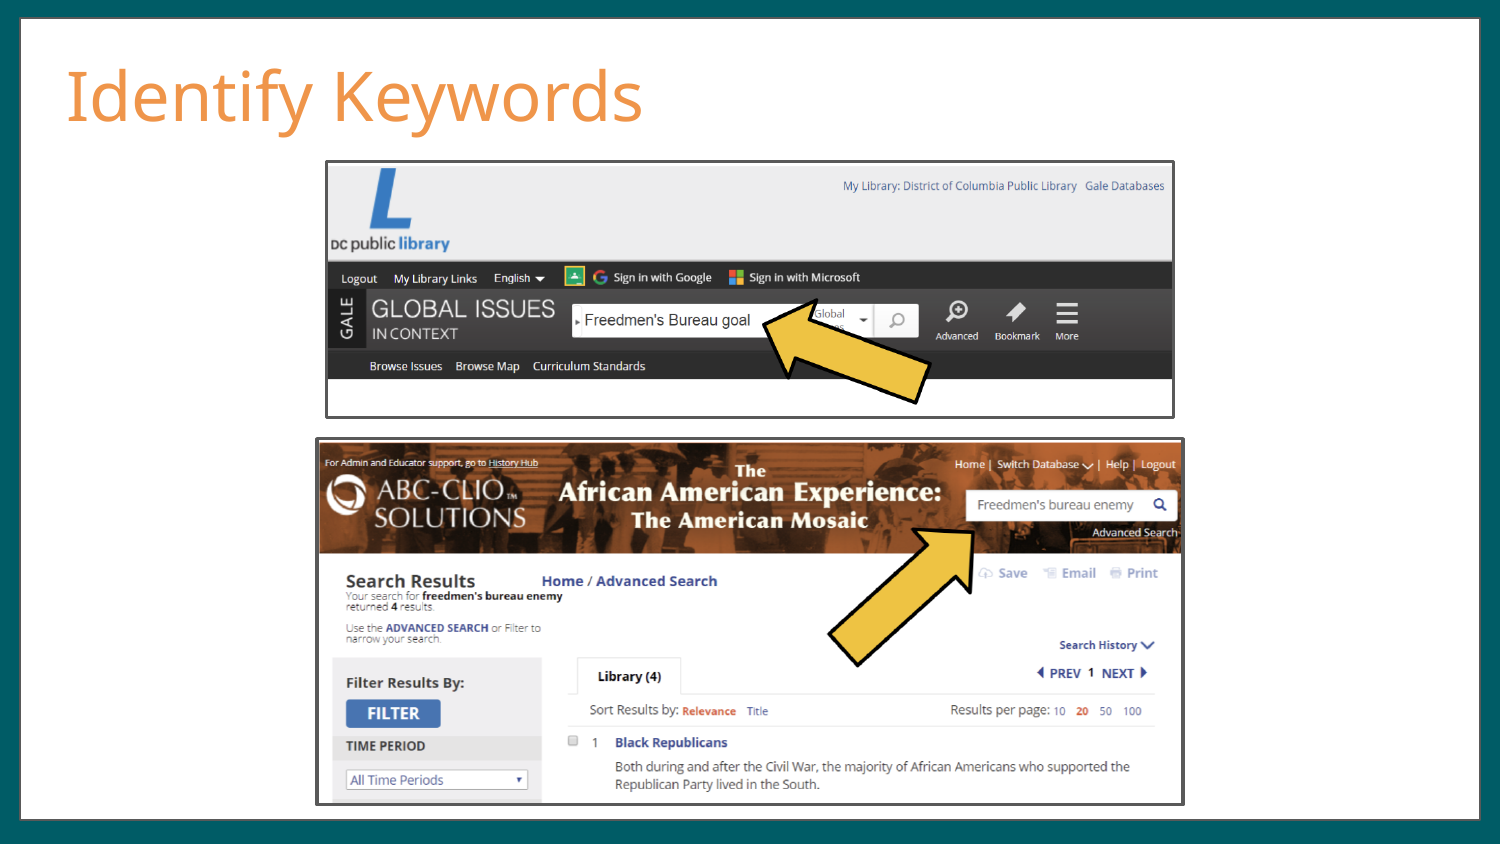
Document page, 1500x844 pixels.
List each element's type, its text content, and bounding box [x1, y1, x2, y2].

picture [327, 162, 1172, 417]
title Identify Keywords [51, 25, 1449, 197]
picture [318, 439, 1182, 804]
